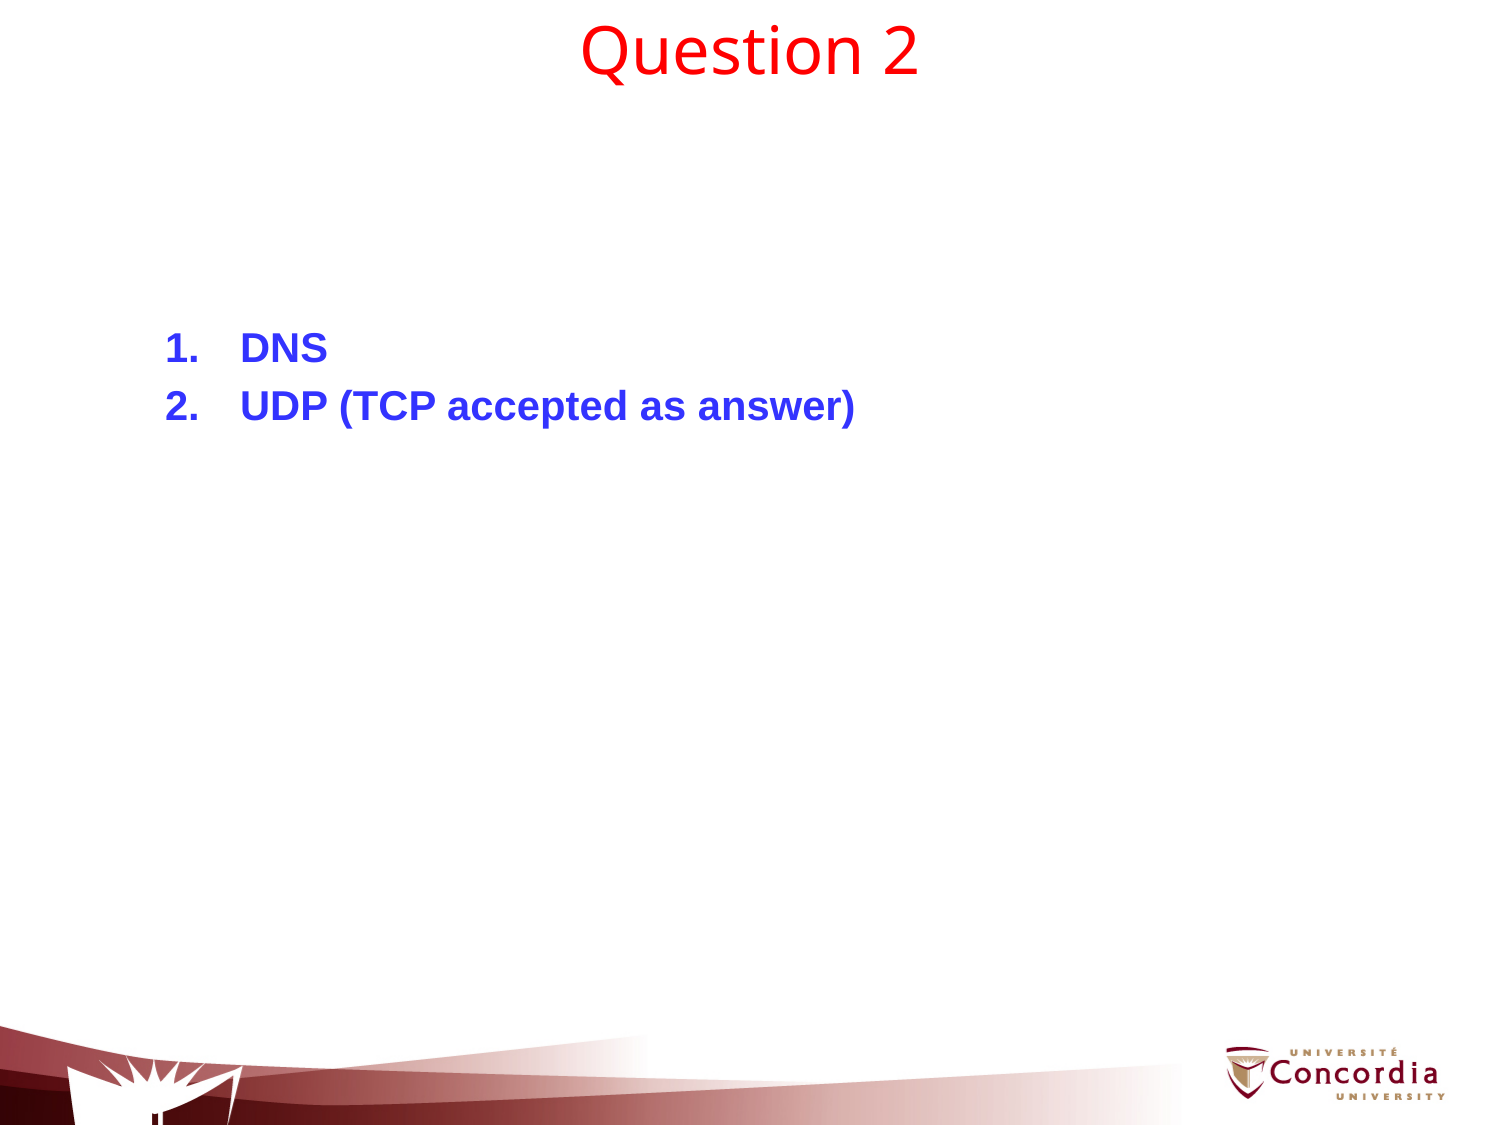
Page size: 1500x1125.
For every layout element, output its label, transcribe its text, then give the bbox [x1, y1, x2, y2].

title Question 2 [0, 0, 1500, 174]
picture [0, 1076, 1500, 1125]
list DNS UDP (TCP accepted as answer) [0, 174, 1500, 1076]
